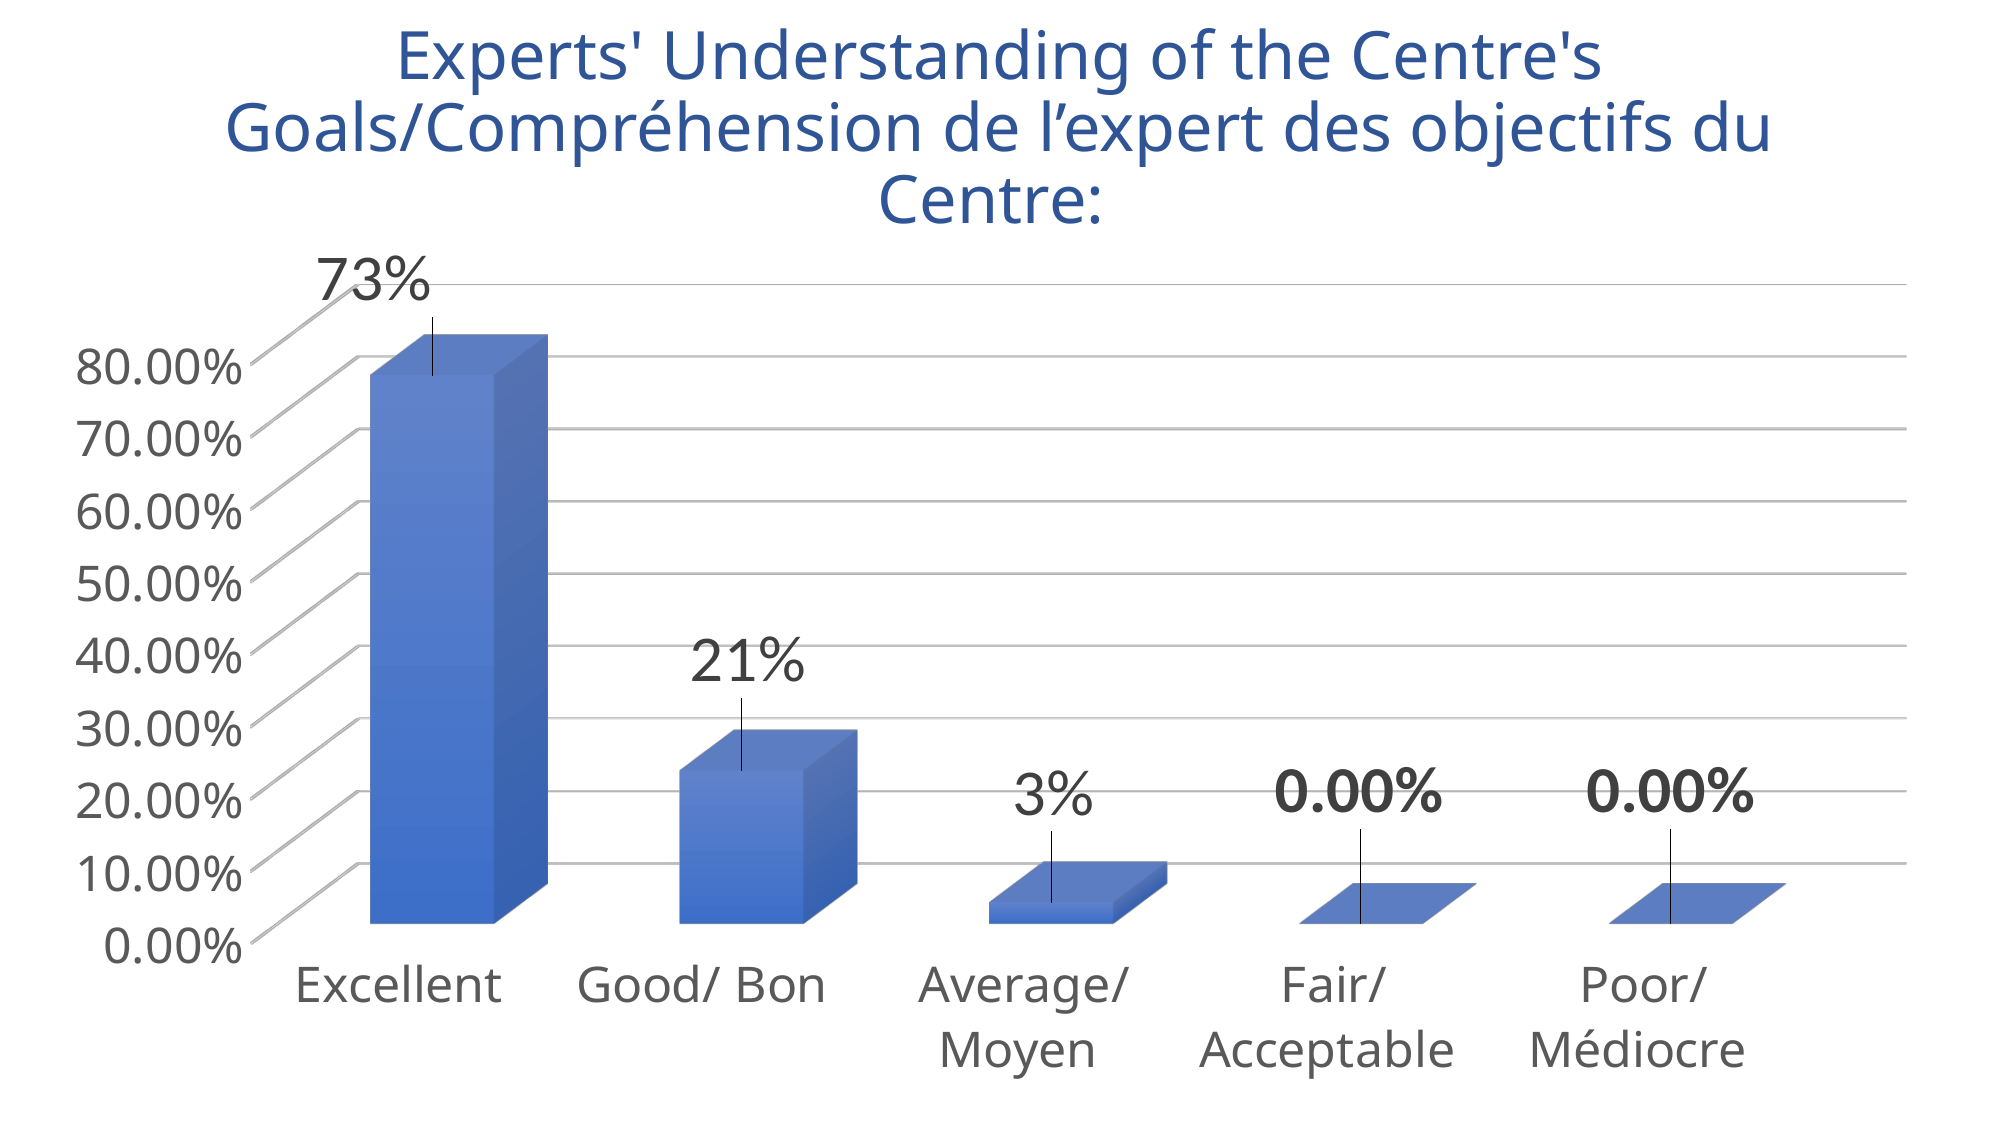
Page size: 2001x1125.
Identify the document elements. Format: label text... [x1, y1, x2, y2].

title Experts' Understanding of the Centre's Goals/Compréhension de l’expert des objectifs du Centre: [137, 26, 1863, 169]
chart [22, 251, 1960, 1099]
